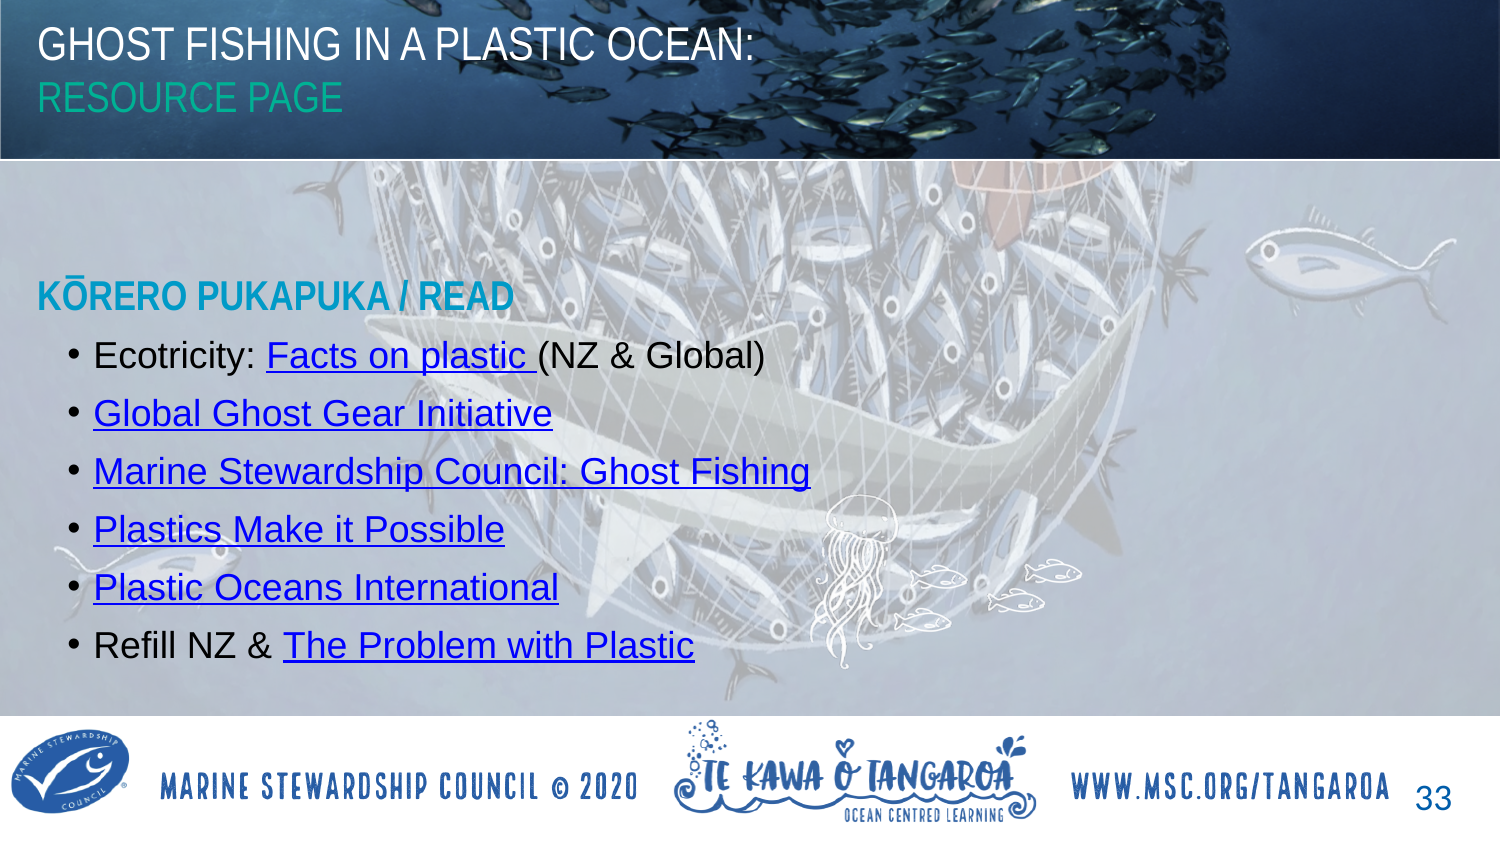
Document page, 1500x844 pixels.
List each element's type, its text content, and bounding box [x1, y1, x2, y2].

title GHOST FISHING IN A PLASTIC OCEAN: RESOURCE PAGE [22, 4, 1412, 130]
picture [0, 0, 1500, 159]
picture [0, 161, 1500, 835]
